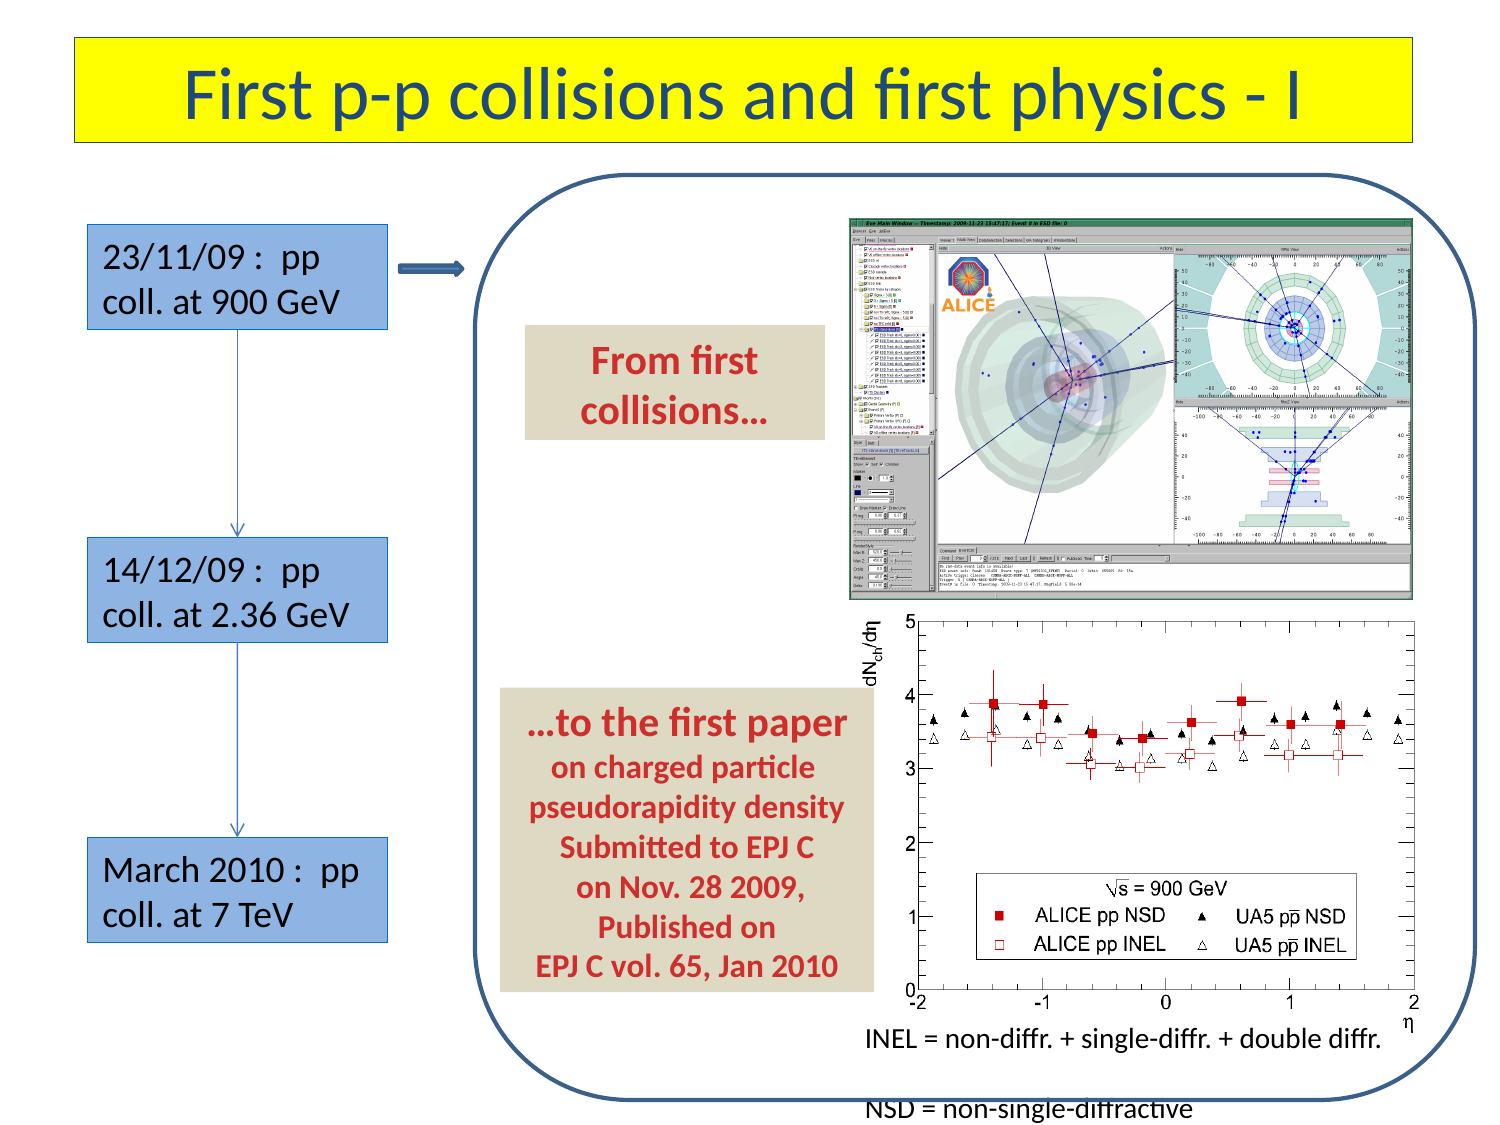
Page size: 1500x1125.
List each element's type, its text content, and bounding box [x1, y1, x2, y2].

text_box 23/11/09 : pp coll. at 900 GeV [87, 224, 388, 330]
text_box [397, 260, 465, 277]
picture [849, 217, 1413, 601]
text_box March 2010 : pp coll. at 7 TeV [87, 837, 388, 943]
text_box INEL = non-diffr. + single-diffr. + double diffr. NSD = non-single-diffractive [849, 1073, 1413, 1125]
picture [849, 612, 1426, 1046]
text_box [472, 172, 1478, 1103]
text_box 14/12/09 : pp coll. at 2.36 GeV [87, 537, 388, 643]
text_box First p-p collisions and first physics - I [74, 37, 1413, 143]
